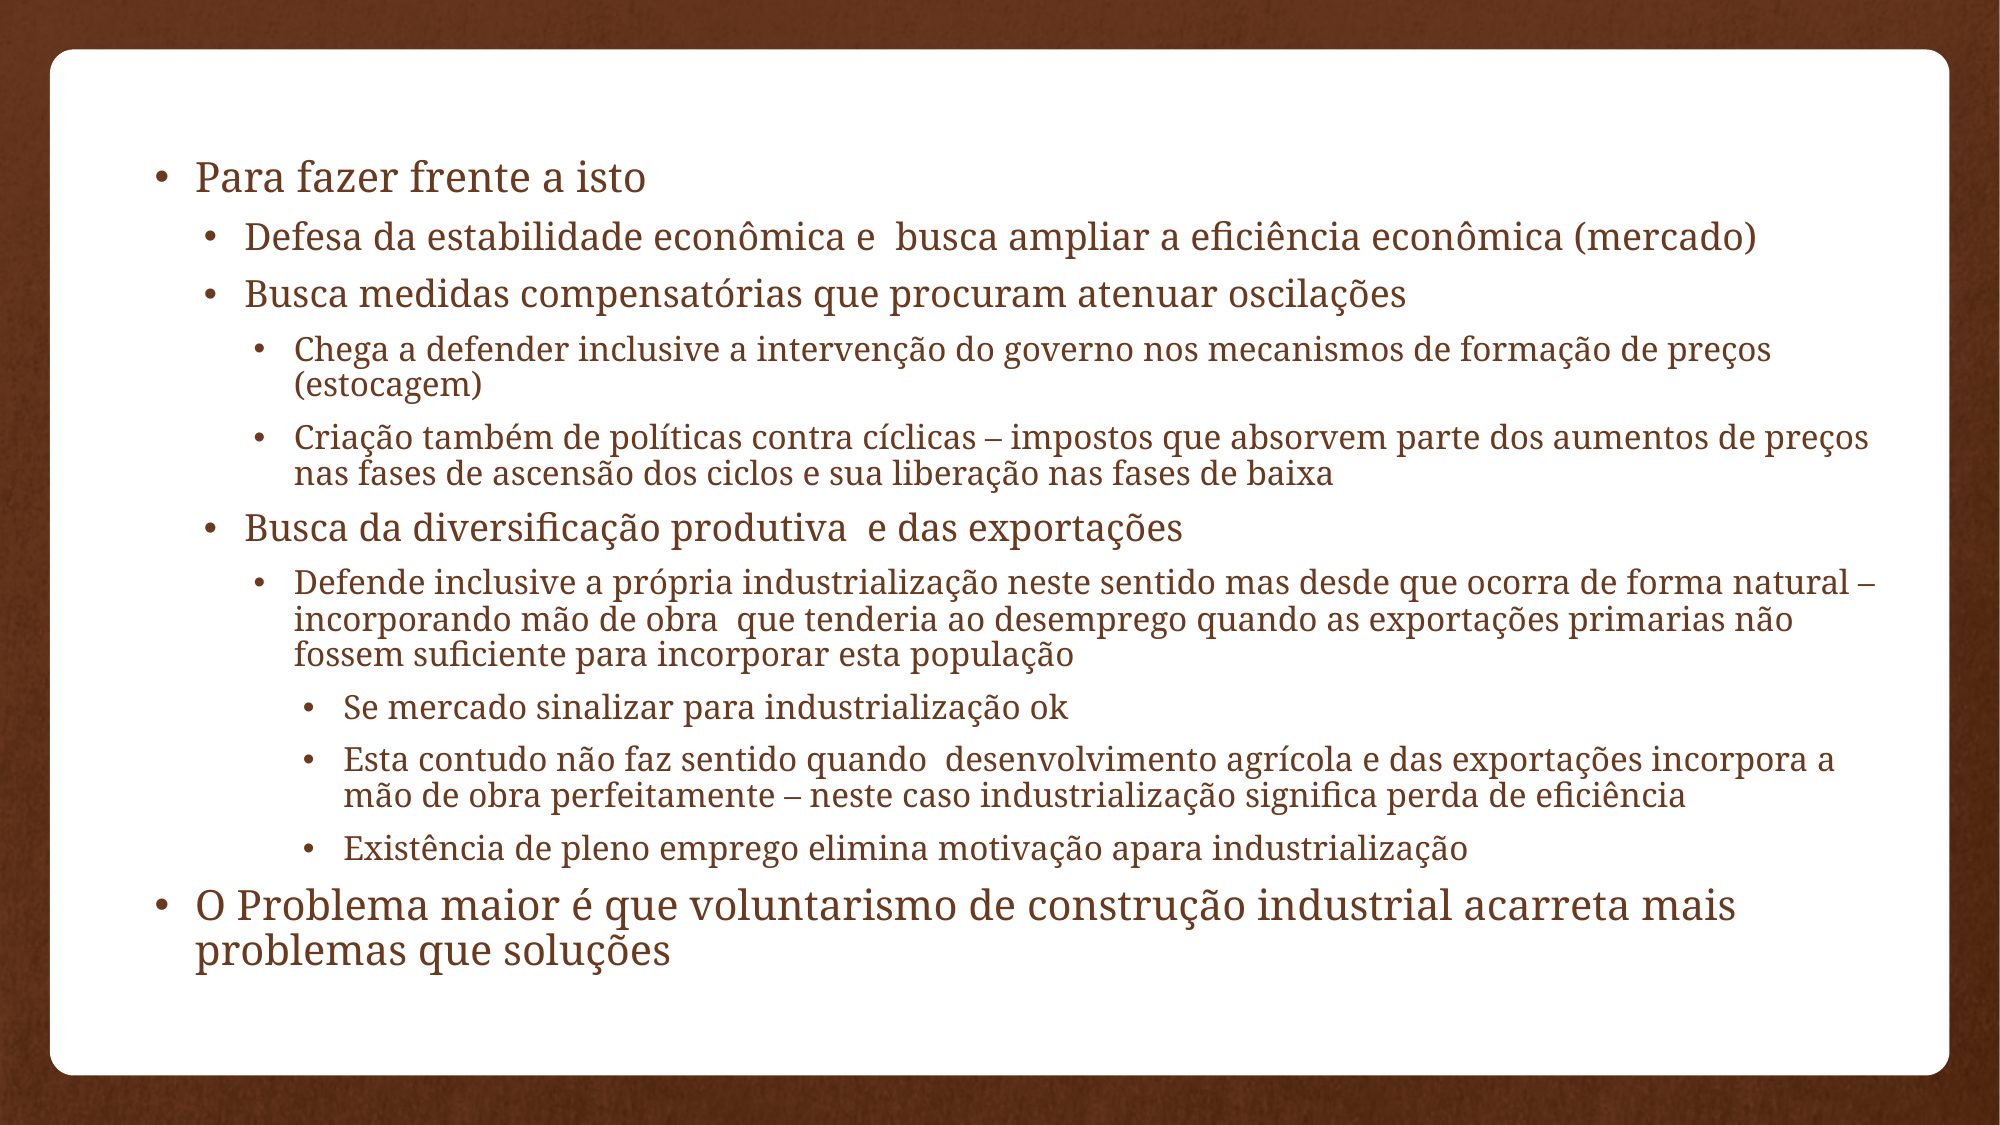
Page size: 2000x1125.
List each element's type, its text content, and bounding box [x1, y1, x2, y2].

list Para fazer frente a isto Defesa da estabilidade econômica e busca ampliar a eficiência econômica (mercado) Busca medidas compensatórias que procuram atenuar oscilações Chega a defender inclusive a intervenção do governo nos mecanismos de formação de preços (estocagem) Criação também de políticas contra cíclicas – impostos que absorvem parte dos aumentos de preços nas fases de ascensão dos ciclos e sua liberação nas fases de baixa Busca da diversificação produtiva e das exportações Defende inclusive a própria industrialização neste sentido mas desde que ocorra de forma natural – incorporando mão de obra que tenderia ao desemprego quando as exportações primarias não fossem suficiente para incorporar esta população Se mercado sinalizar para industrialização ok Esta contudo não faz sentido quando desenvolvimento agrícola e das exportações incorpora a mão de obra perfeitamente – neste caso industrialização significa perda de eficiência Existência de pleno emprego elimina motivação apara industrialização O Problema maior é que voluntarismo de construção industrial acarreta mais problemas que soluções [90, 148, 1910, 1071]
